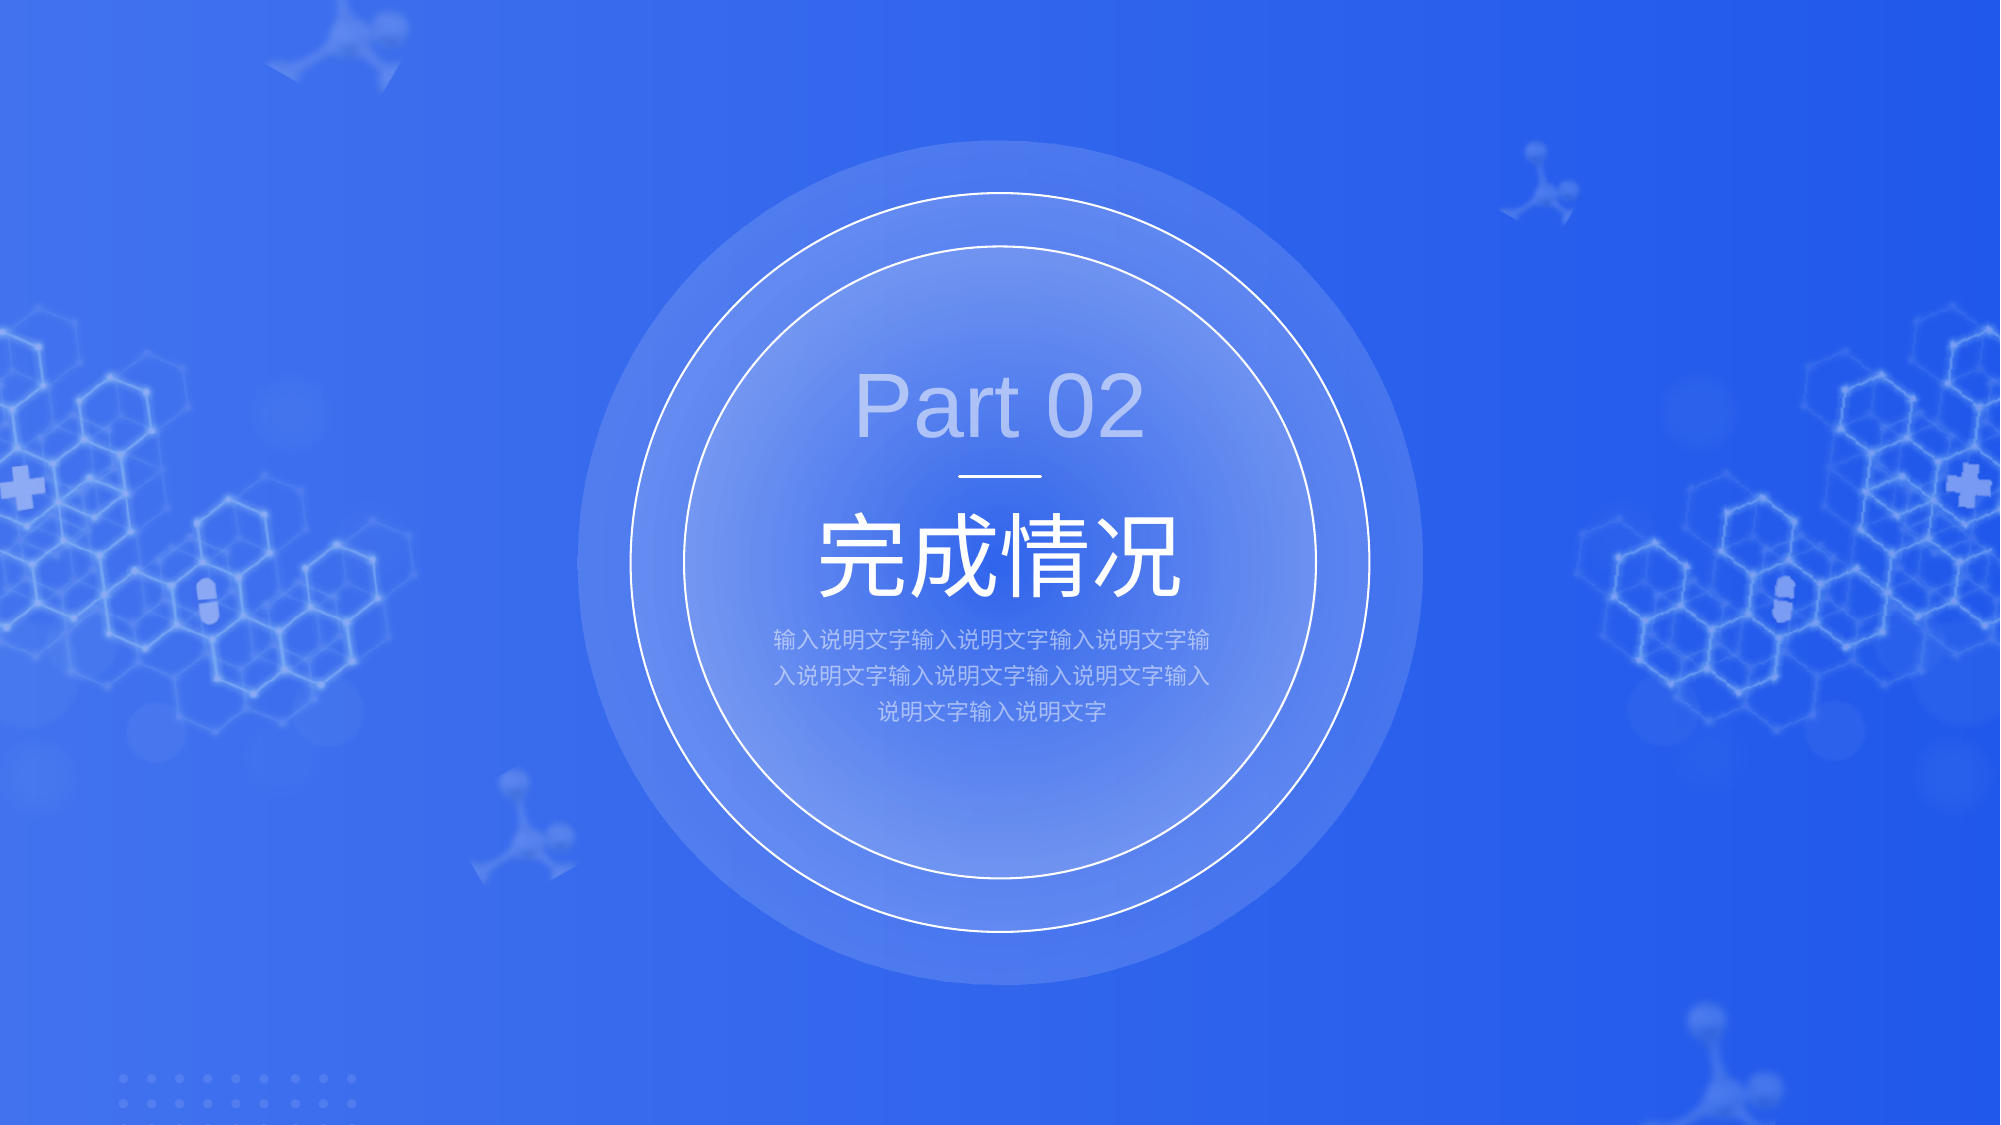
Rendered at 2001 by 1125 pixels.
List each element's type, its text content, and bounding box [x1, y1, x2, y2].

picture [0, 21, 524, 923]
picture [1468, 20, 2001, 923]
text_box 输入说明文字输入说明文字输入说明文字输入说明文字输入说明文字输入说明文字输入说明文字输入说明文字 [758, 610, 1227, 733]
text_box 完成情况 [740, 491, 1260, 617]
text_box Part 02 [500, 338, 1500, 464]
